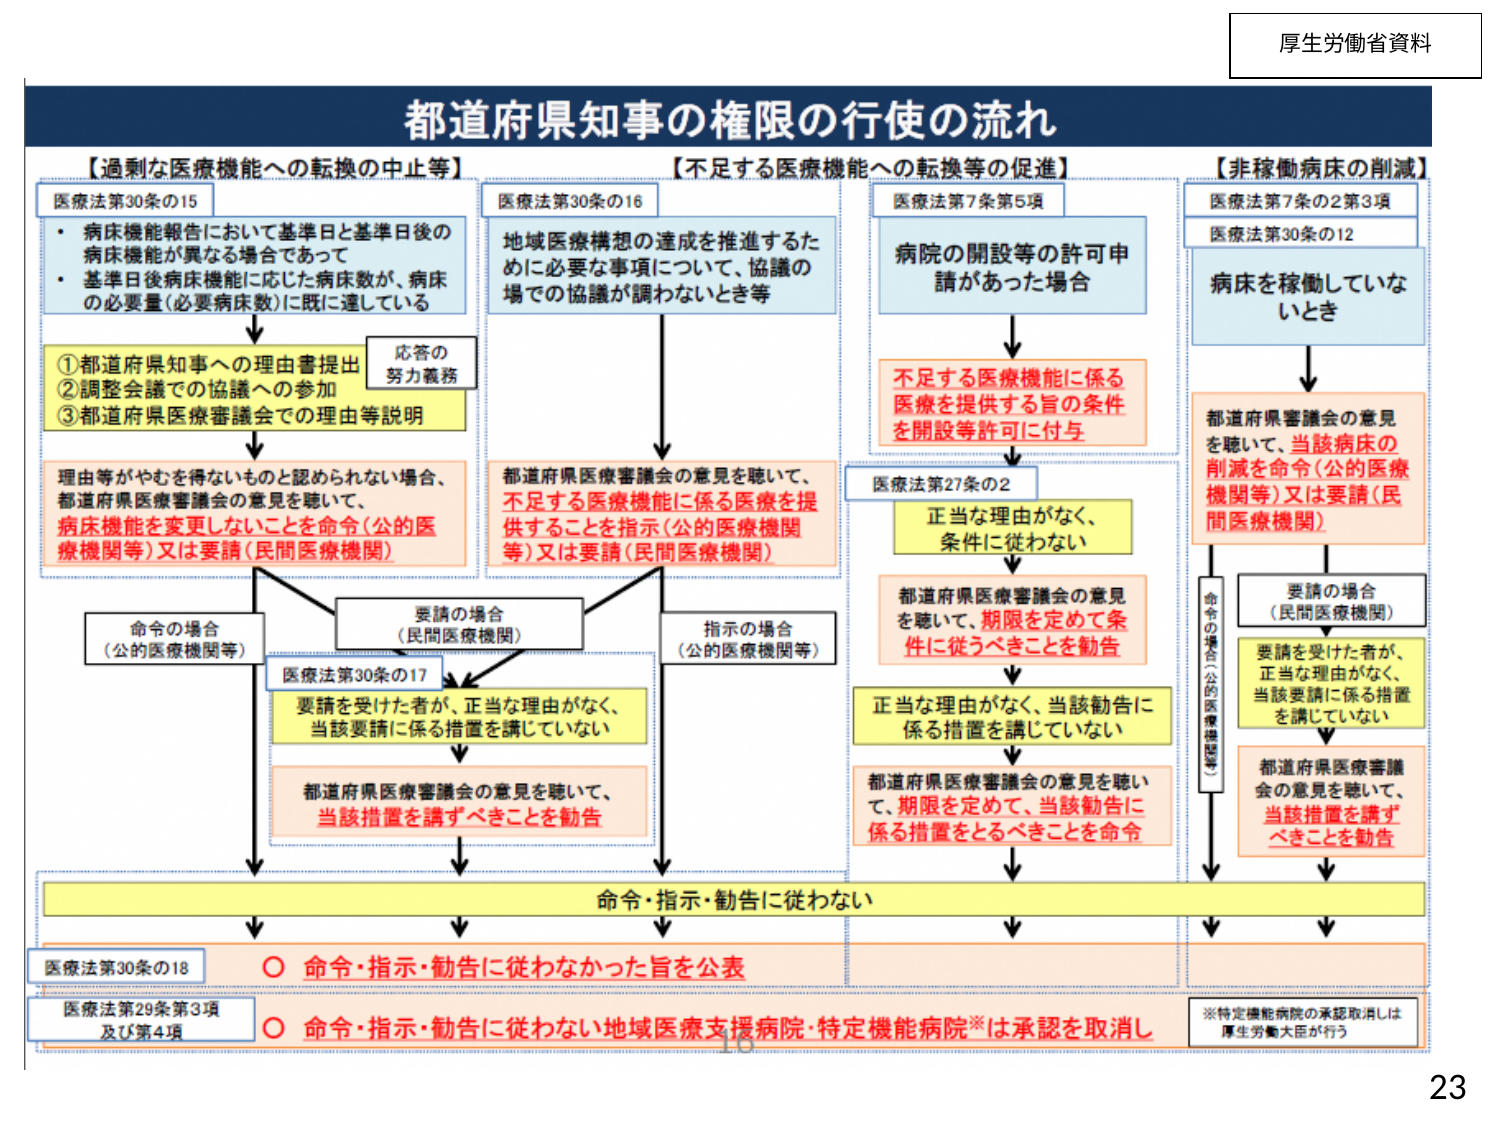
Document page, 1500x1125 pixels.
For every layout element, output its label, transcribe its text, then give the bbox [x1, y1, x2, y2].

text_box 厚生労働省資料 [1229, 13, 1482, 79]
picture [24, 77, 1433, 1070]
slide_number 23 [1131, 1054, 1482, 1115]
